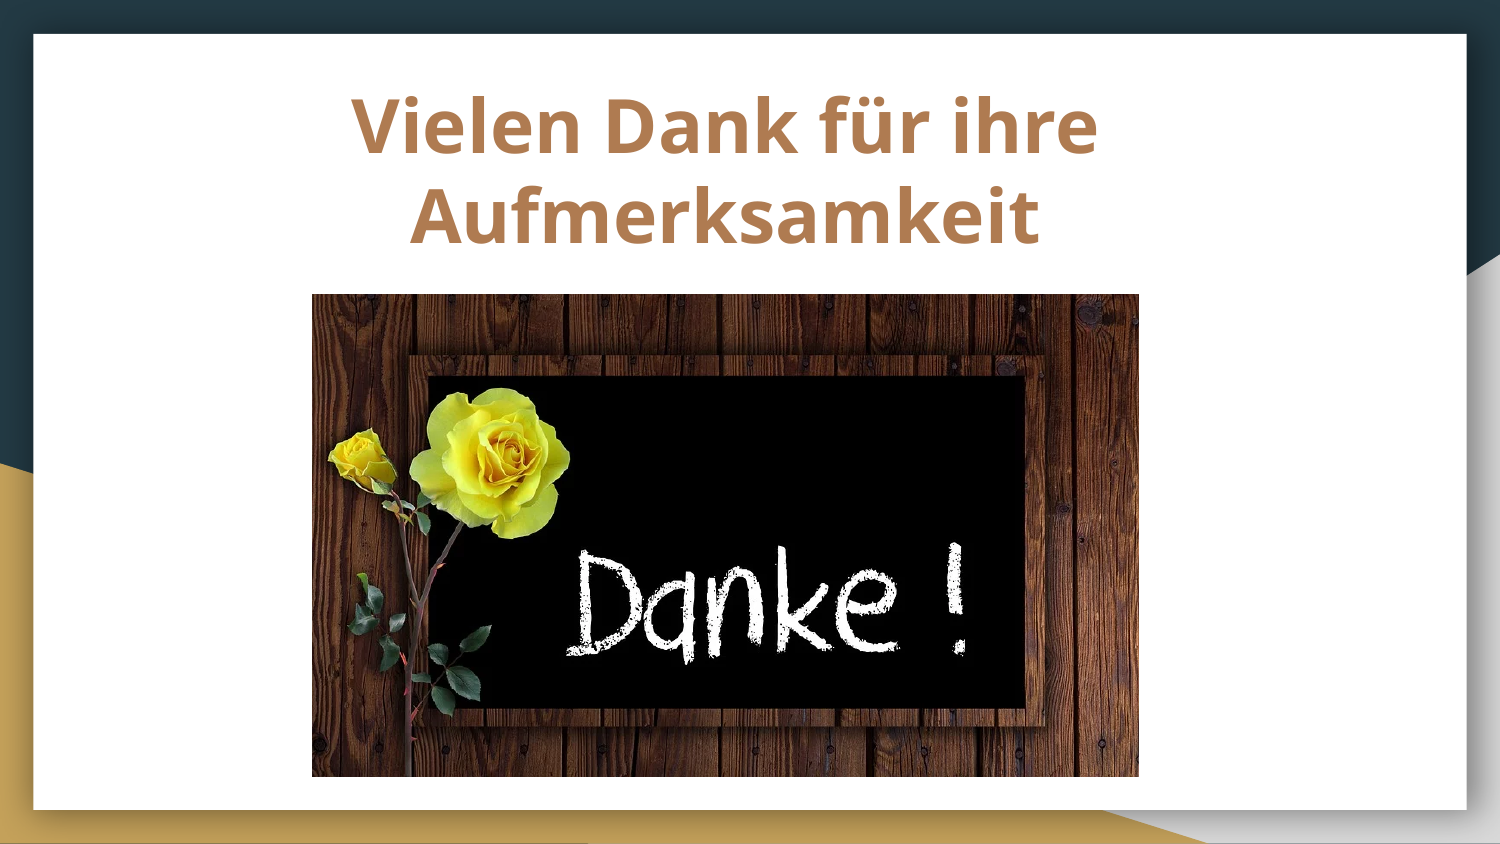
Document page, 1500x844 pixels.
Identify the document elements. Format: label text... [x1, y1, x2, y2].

title Vielen Dank für ihre Aufmerksamkeit [85, 64, 1366, 376]
picture [312, 293, 1140, 777]
